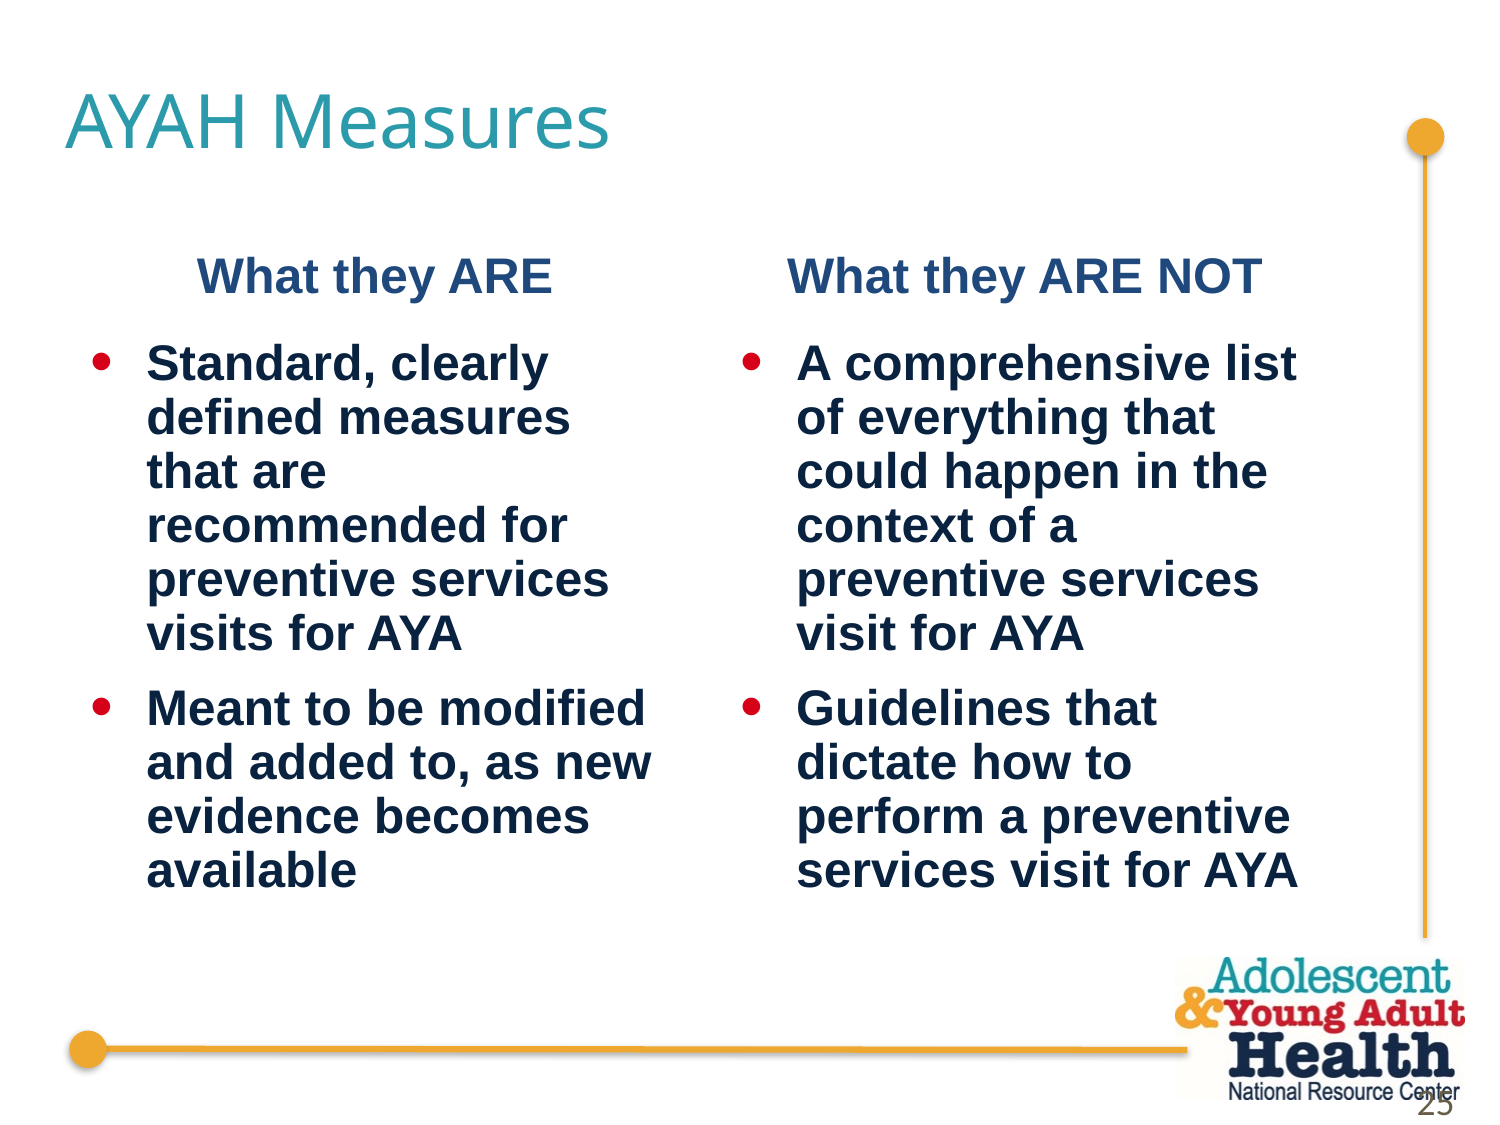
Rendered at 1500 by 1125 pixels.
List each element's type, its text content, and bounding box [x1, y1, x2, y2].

list A comprehensive list of everything that could happen in the context of a preventive services visit for AYA Guidelines that dictate how to perform a preventive services visit for AYA [725, 329, 1325, 979]
title AYAH Measures [50, 24, 1400, 213]
list What they ARE NOT [725, 224, 1325, 329]
list What they ARE [75, 224, 675, 329]
list Standard, clearly defined measures that are recommended for preventive services visits for AYA Meant to be modified and added to, as new evidence becomes available [75, 329, 675, 979]
picture [1175, 957, 1465, 1100]
slide_number 25 [1399, 1069, 1477, 1106]
